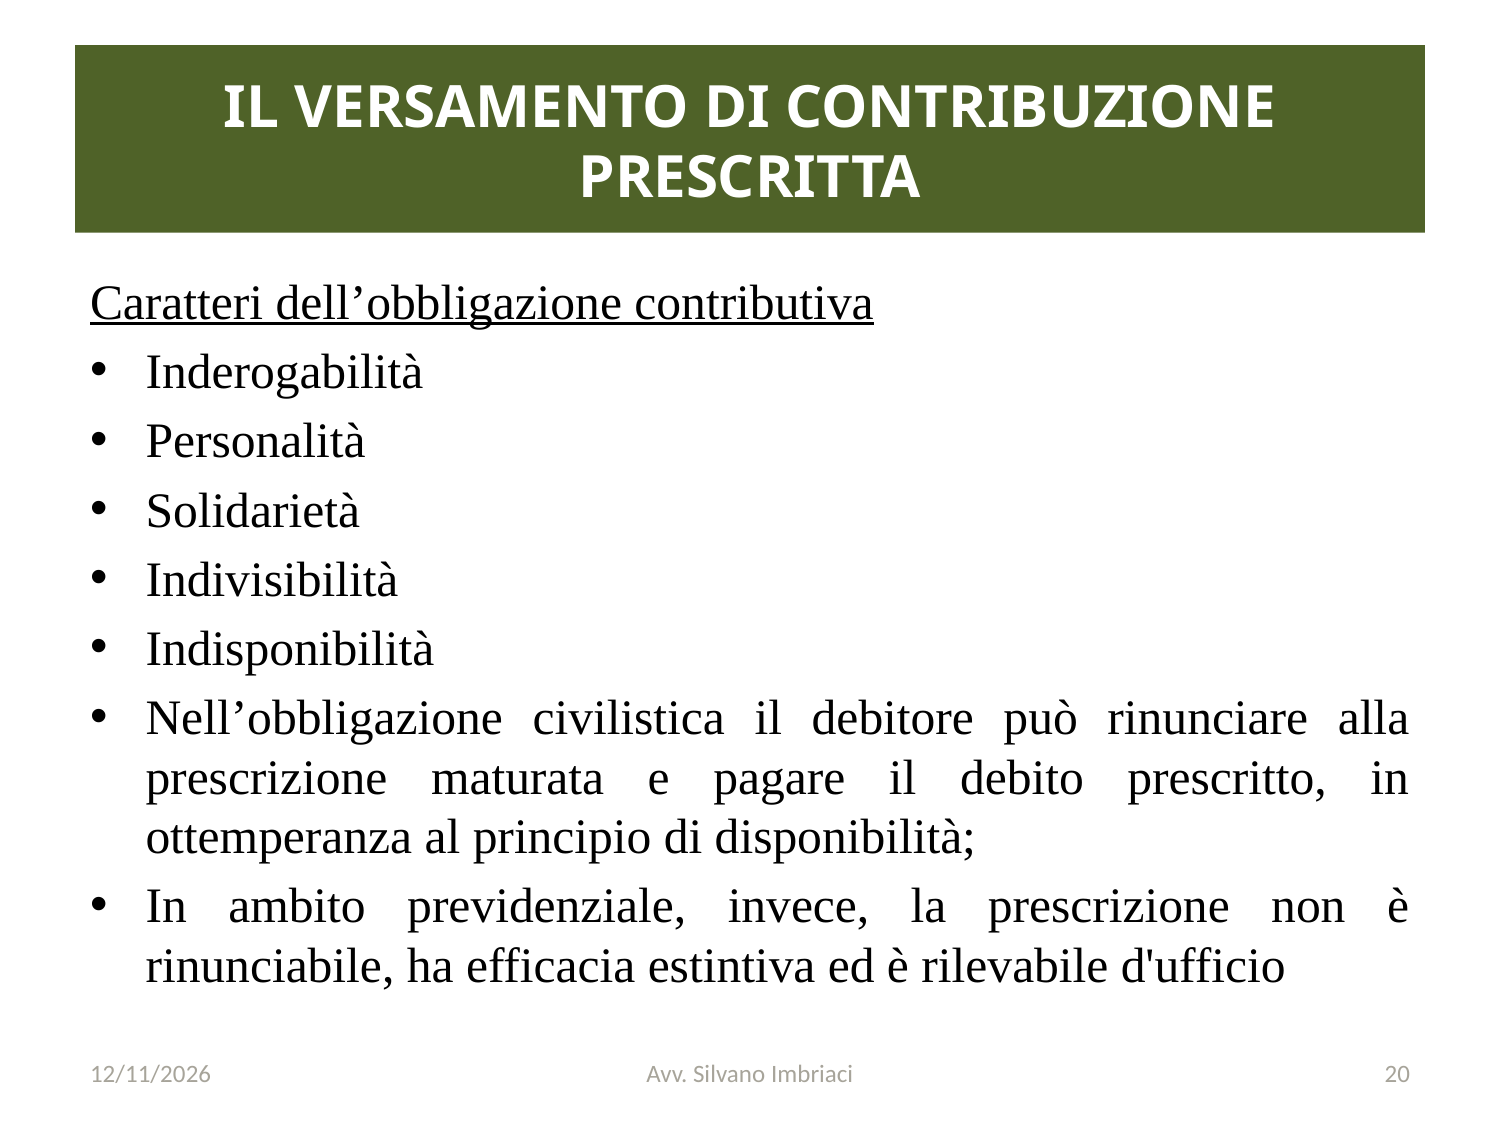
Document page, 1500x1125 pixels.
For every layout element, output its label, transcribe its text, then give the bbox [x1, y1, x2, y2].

list Caratteri dell’obbligazione contributiva Inderogabilità Personalità Solidarietà Indivisibilità Indisponibilità Nell’obbligazione civilistica il debitore può rinunciare alla prescrizione maturata e pagare il debito prescritto, in ottemperanza al principio di disponibilità; In ambito previdenziale, invece, la prescrizione non è rinunciabile, ha efficacia estintiva ed è rilevabile d'ufficio [75, 262, 1425, 1005]
slide_number 20 [1074, 1042, 1425, 1103]
title IL VERSAMENTO DI CONTRIBUZIONE PRESCRITTA [75, 45, 1425, 233]
footer Avv. Silvano Imbriaci [512, 1042, 988, 1103]
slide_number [75, 1042, 425, 1103]
